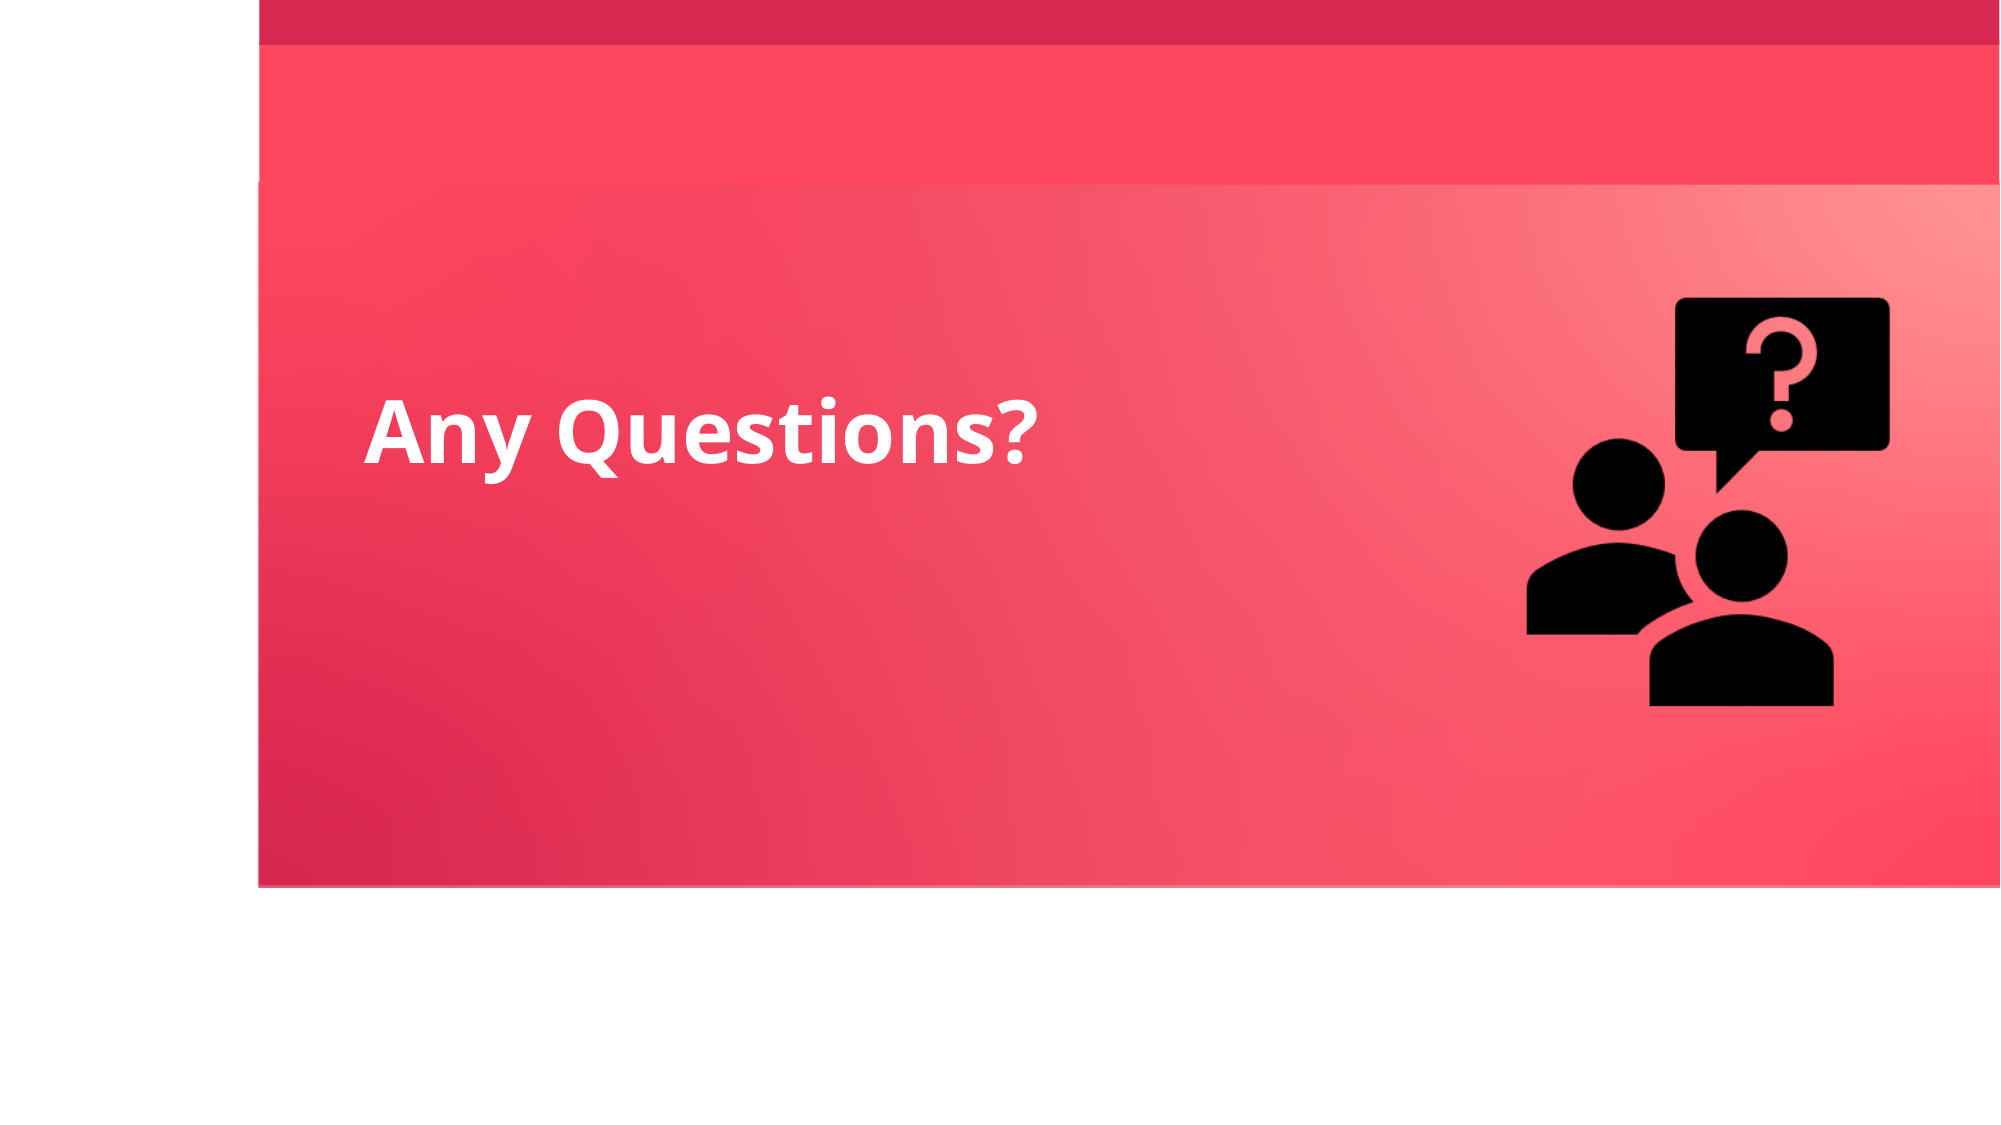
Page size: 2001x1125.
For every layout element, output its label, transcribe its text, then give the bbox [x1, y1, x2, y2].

title Any Questions? [364, 257, 1415, 483]
picture [257, 181, 2000, 888]
